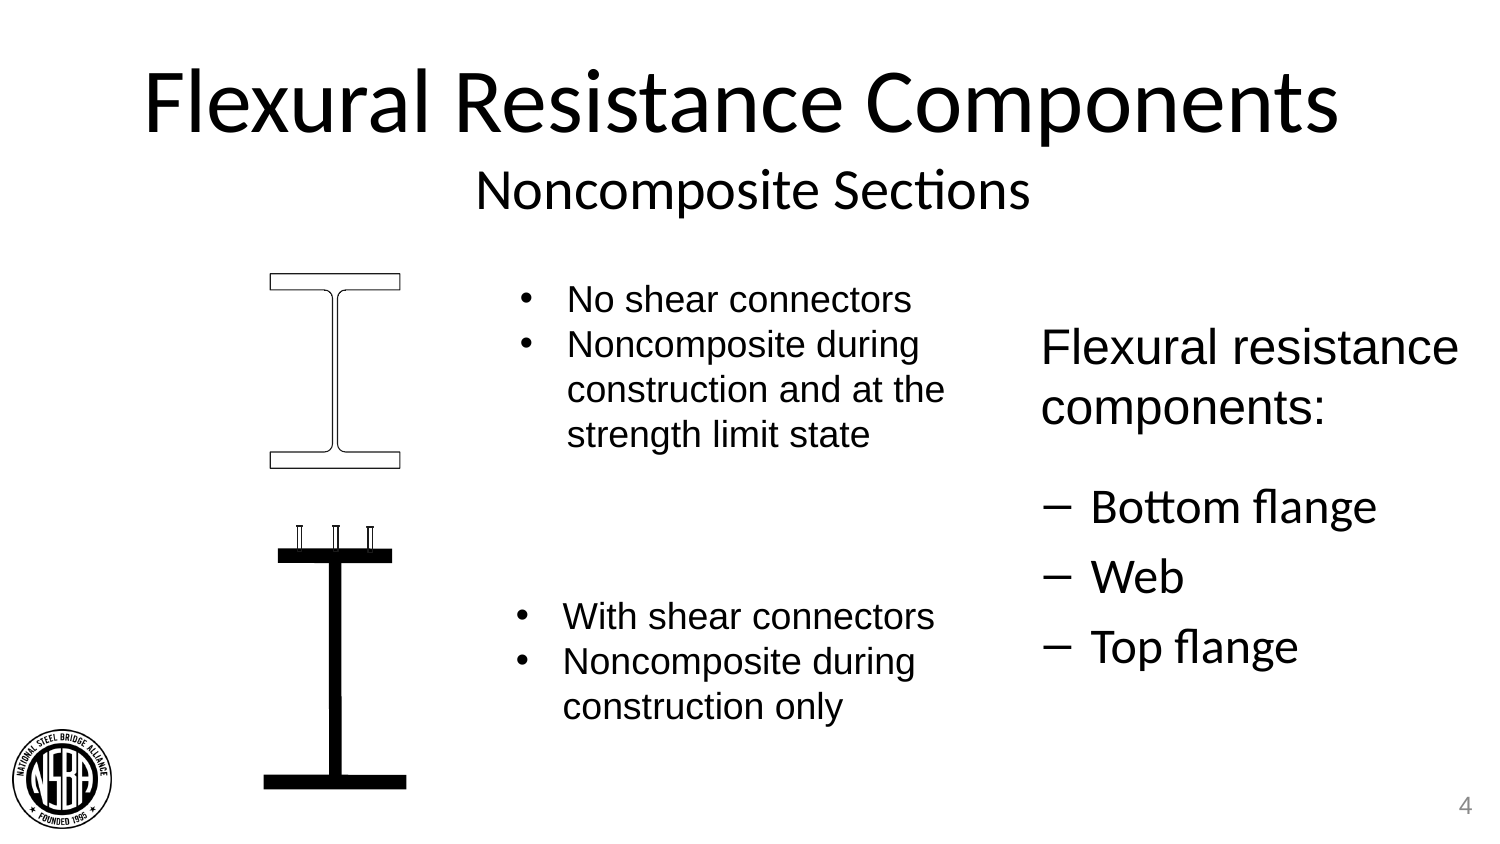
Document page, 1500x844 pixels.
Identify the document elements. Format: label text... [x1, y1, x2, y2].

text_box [263, 555, 407, 783]
list Bottom flange Web Top flange [953, 466, 1454, 710]
text_box [332, 525, 340, 552]
text_box No shear connectors Noncomposite during construction and at the strength limit state [625, 267, 975, 463]
text_box [367, 526, 374, 553]
text_box Flexural resistance components: [1025, 307, 1500, 443]
picture [12, 729, 112, 829]
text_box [49, 207, 621, 470]
text_box [296, 525, 303, 552]
slide_number 4 [1137, 782, 1488, 828]
text_box With shear connectors Noncomposite during construction only [501, 584, 1026, 734]
title Flexural Resistance Components Noncomposite Sections [6, 33, 1500, 175]
